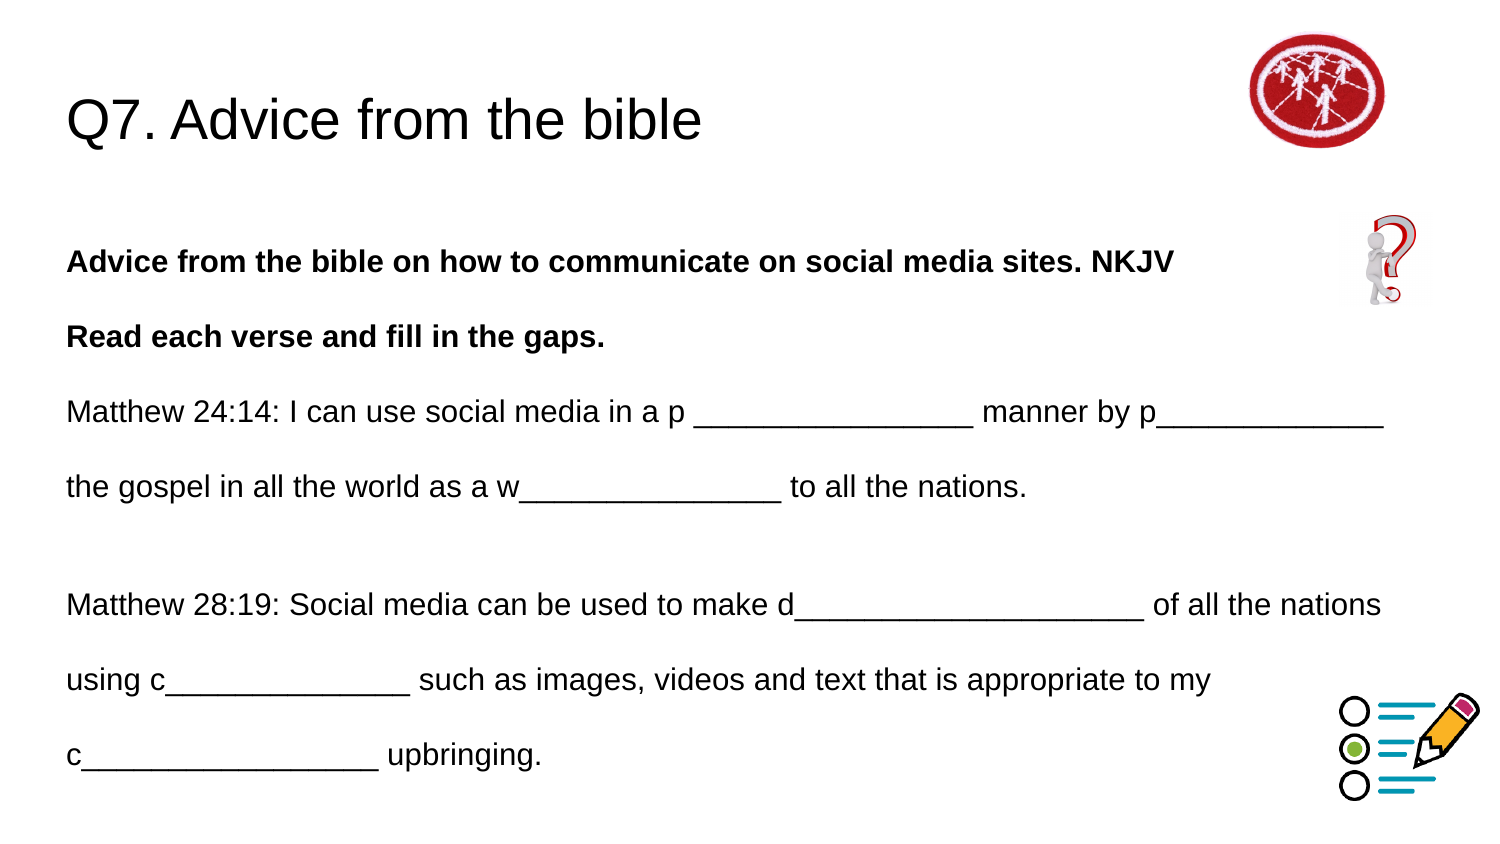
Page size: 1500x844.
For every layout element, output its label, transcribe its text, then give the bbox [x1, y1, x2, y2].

picture [1247, 28, 1390, 149]
picture [1338, 212, 1434, 307]
list Advice from the bible on how to communicate on social media sites. NKJV Read each verse and fill in the gaps. Matthew 24:14: I can use social media in a p ________________ manner by p_____________ the gospel in all the world as a w_______________ to all the nations. Matthew 28:19: Social media can be used to make d____________________ of all the nations using c______________ such as images, videos and text that is appropriate to my c_________________ upbringing. [51, 189, 1449, 750]
picture [1338, 677, 1481, 819]
title Q7. Advice from the bible [51, 72, 1449, 167]
